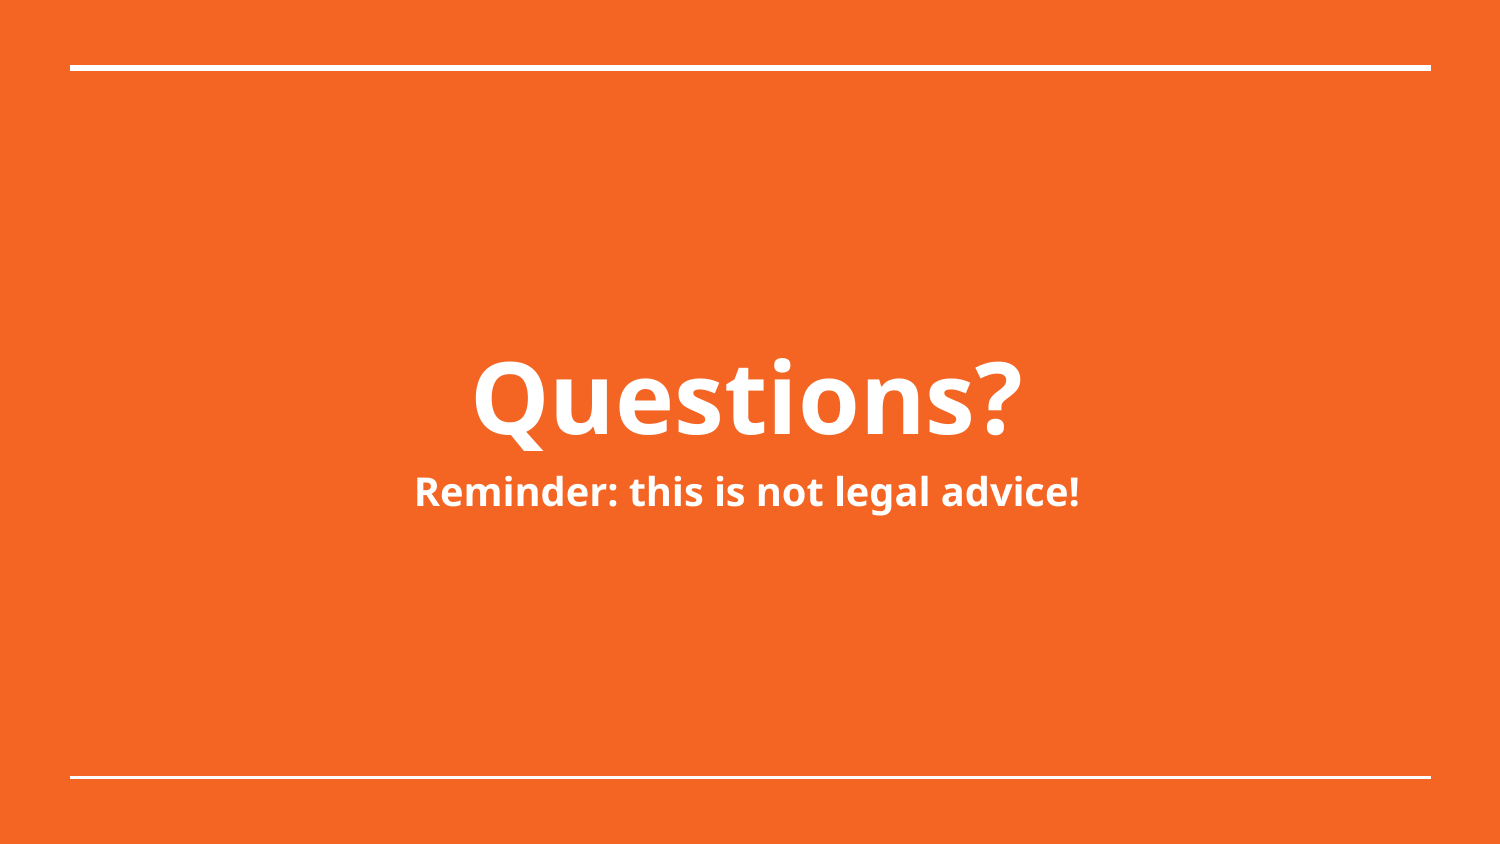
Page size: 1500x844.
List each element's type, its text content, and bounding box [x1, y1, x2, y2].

title Questions? Reminder: this is not legal advice! [66, 296, 1428, 550]
